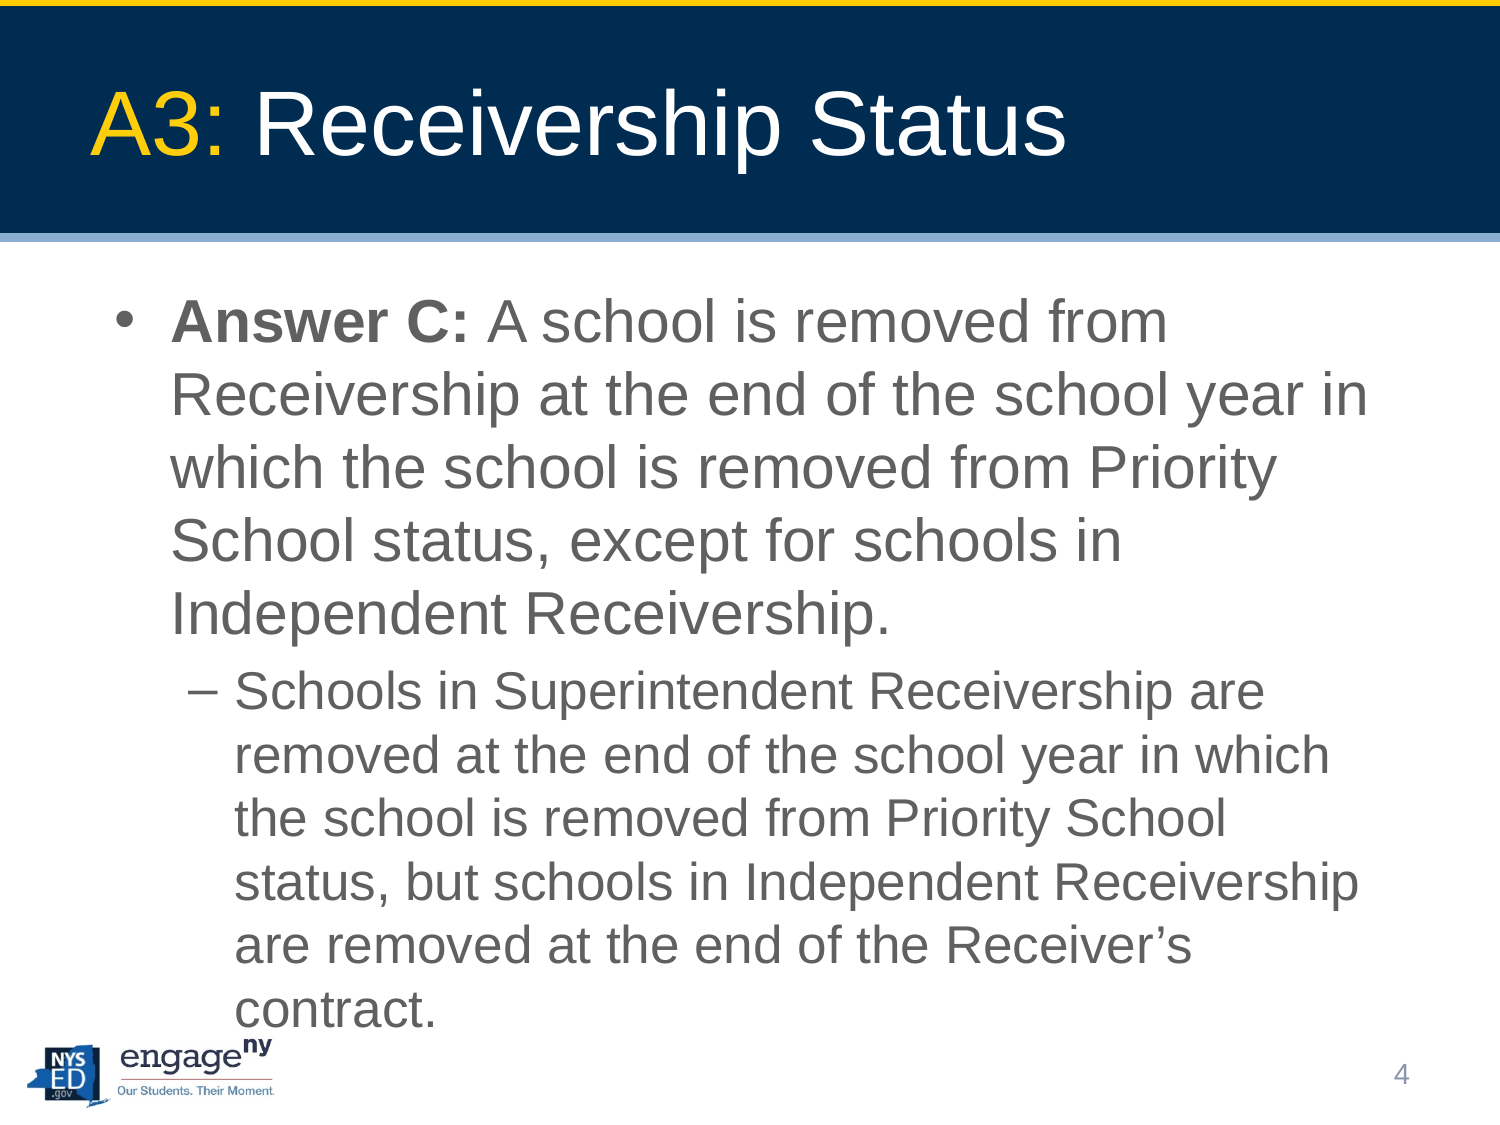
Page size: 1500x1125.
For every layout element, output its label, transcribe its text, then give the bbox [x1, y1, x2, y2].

picture [117, 1050, 275, 1104]
title A3: Receivership Status [75, 24, 1425, 213]
picture [27, 1034, 111, 1118]
list Answer C: A school is removed from Receivership at the end of the school year in which the school is removed from Priority School status, except for schools in Independent Receivership. Schools in Superintendent Receivership are removed at the end of the school year in which the school is removed from Priority School status, but schools in Independent Receivership are removed at the end of the Receiver’s contract. [99, 237, 1413, 1050]
slide_number 4 [1074, 1042, 1425, 1103]
